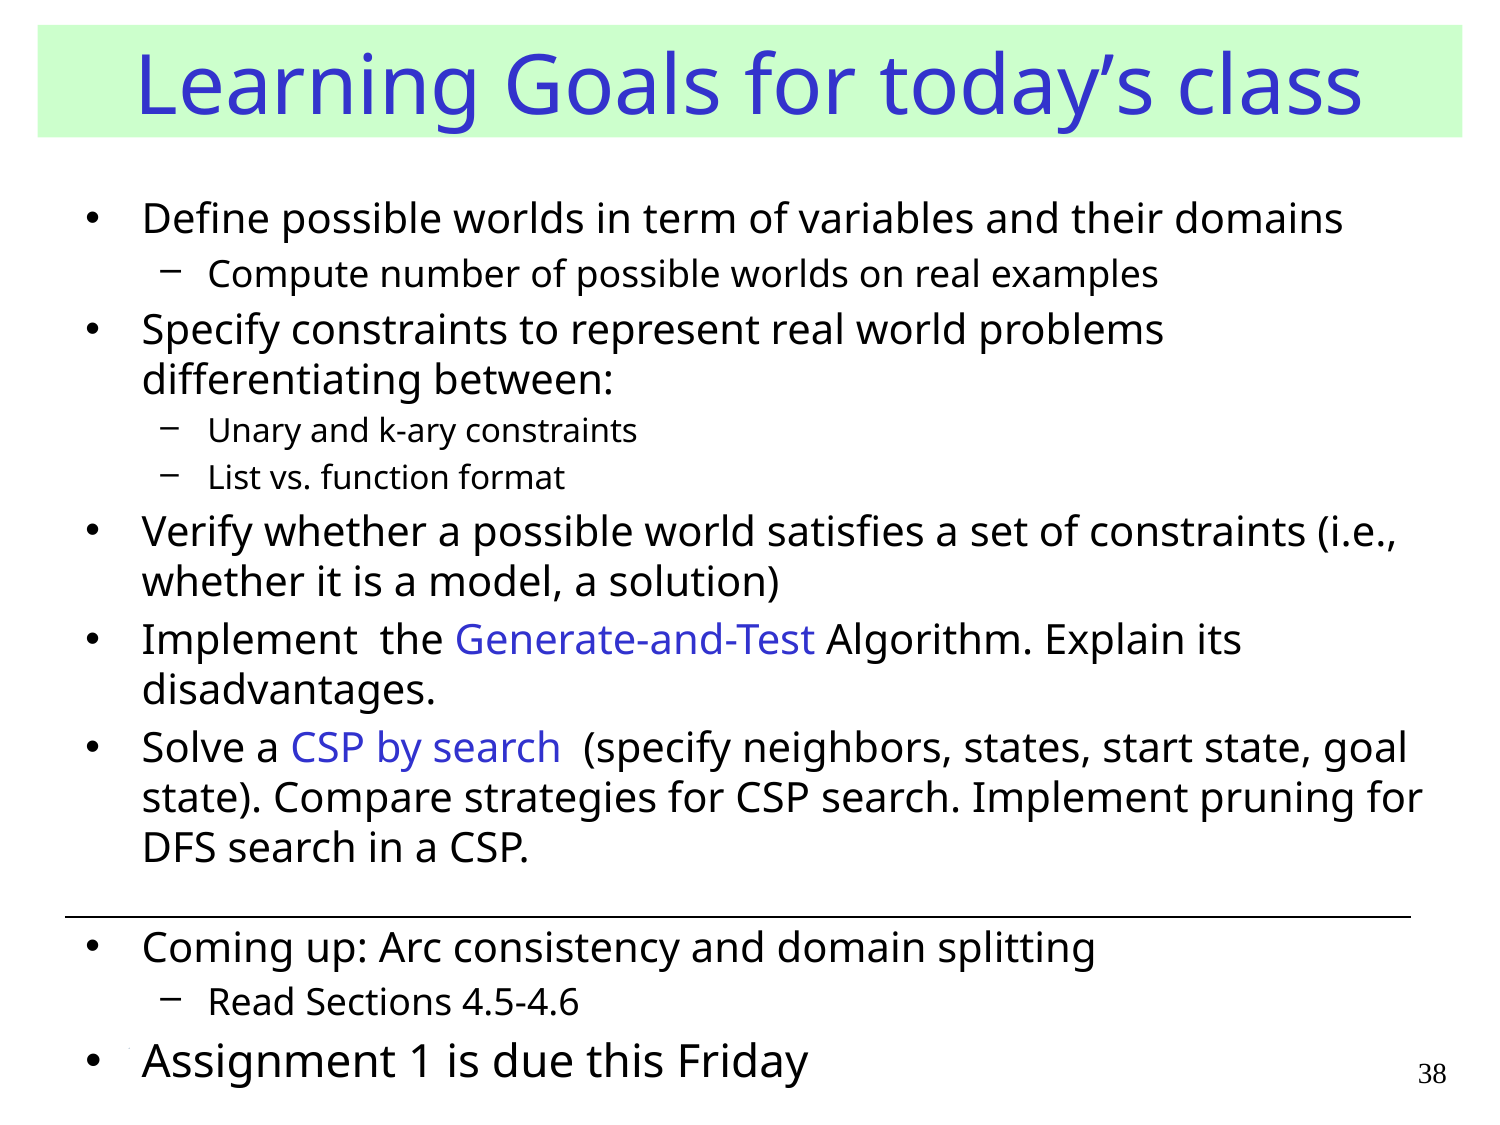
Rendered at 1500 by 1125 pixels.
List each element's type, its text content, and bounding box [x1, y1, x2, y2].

title Learning Goals for today’s class [37, 24, 1463, 138]
slide_number 38 [1074, 1046, 1463, 1125]
list Define possible worlds in term of variables and their domains Compute number of possible worlds on real examples Specify constraints to represent real world problems differentiating between: Unary and k-ary constraints List vs. function format Verify whether a possible world satisfies a set of constraints (i.e., whether it is a model, a solution) Implement the Generate-and-Test Algorithm. Explain its disadvantages. Solve a CSP by search (specify neighbors, states, start state, goal state). Compare strategies for CSP search. Implement pruning for DFS search in a CSP. Coming up: Arc consistency and domain splitting Read Sections 4.5-4.6 Assignment 1 is due this Friday [70, 184, 1459, 923]
